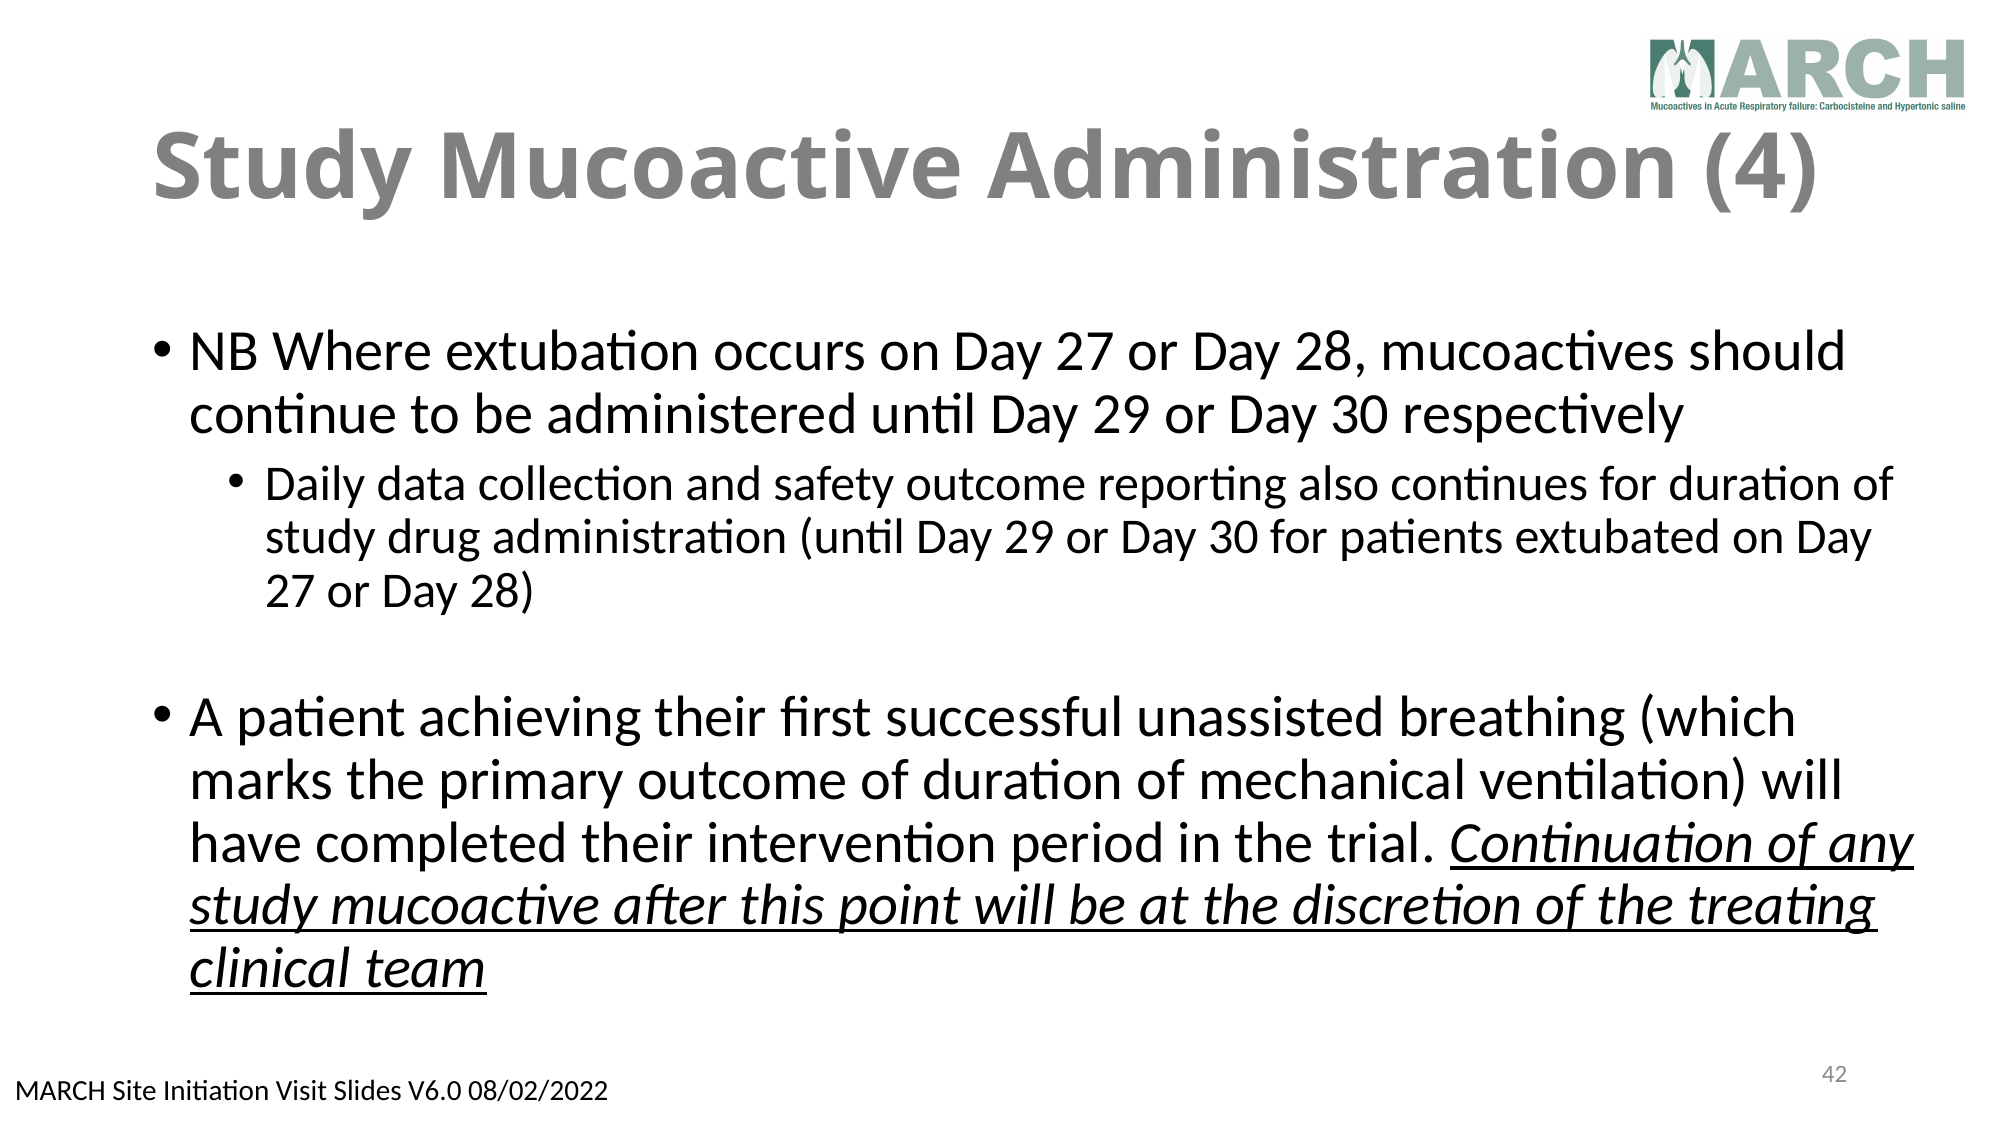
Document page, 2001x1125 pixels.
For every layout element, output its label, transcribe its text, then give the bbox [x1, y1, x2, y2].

title Study Mucoactive Administration (4) [137, 59, 1863, 278]
picture [1644, 34, 1969, 114]
list NB Where extubation occurs on Day 27 or Day 28, mucoactives should continue to be administered until Day 29 or Day 30 respectively Daily data collection and safety outcome reporting also continues for duration of study drug administration (until Day 29 or Day 30 for patients extubated on Day 27 or Day 28) A patient achieving their first successful unassisted breathing (which marks the primary outcome of duration of mechanical ventilation) will have completed their intervention period in the trial. Continuation of any study mucoactive after this point will be at the discretion of the treating clinical team [137, 312, 1934, 1027]
slide_number 42 [1412, 1042, 1863, 1103]
